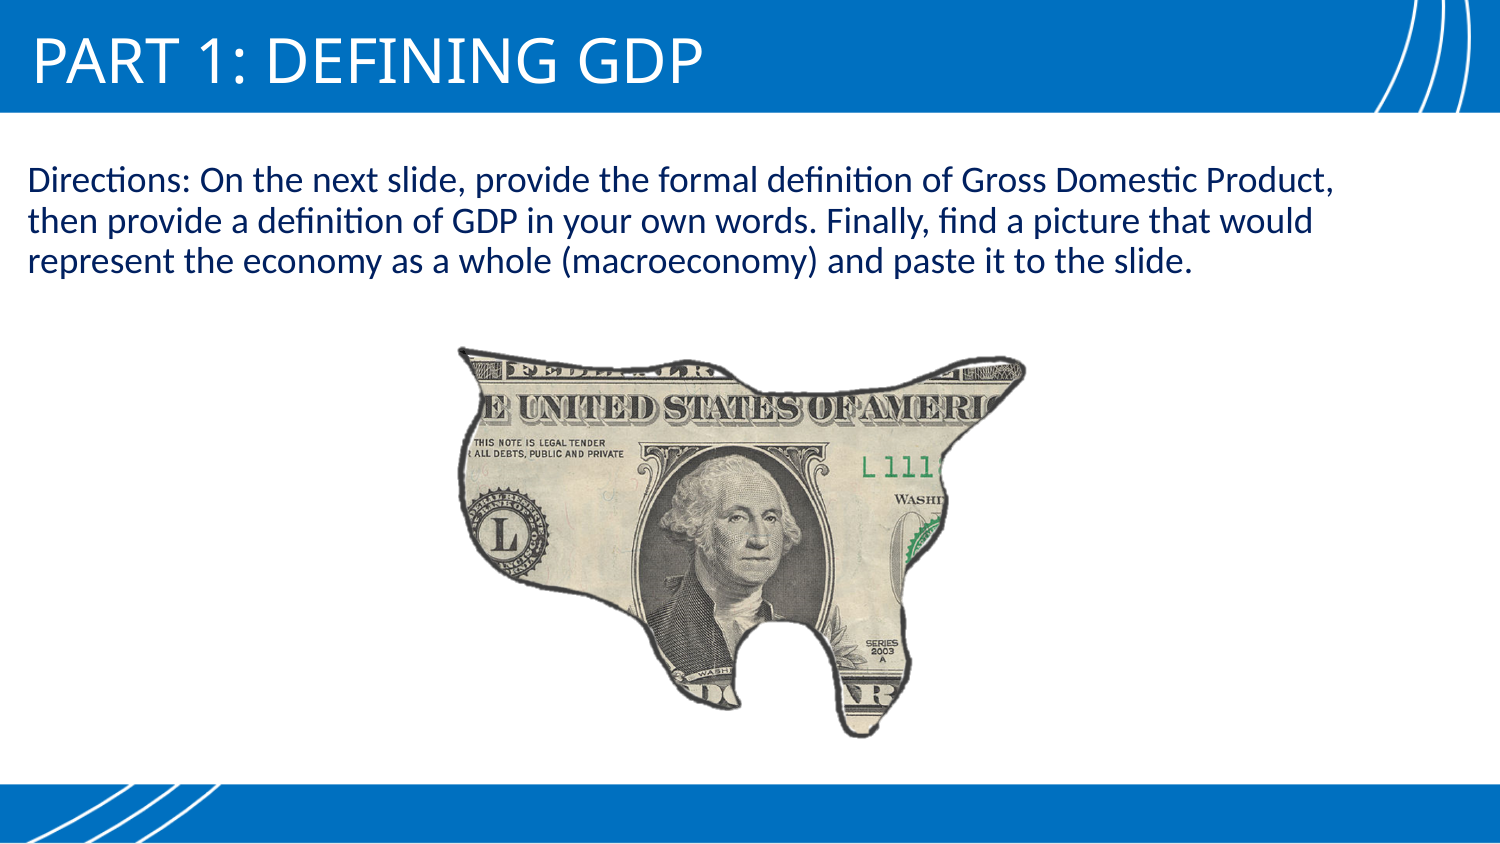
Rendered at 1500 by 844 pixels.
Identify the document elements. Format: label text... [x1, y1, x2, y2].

picture [0, 0, 1500, 844]
text_box PART 1: DEFINING GDP [16, 15, 721, 103]
text_box Directions: On the next slide, provide the formal definition of Gross Domestic Product, then provide a definition of GDP in your own words. Finally, find a picture that would represent the economy as a whole (macroeconomy) and paste it to the slide. [16, 197, 1399, 245]
